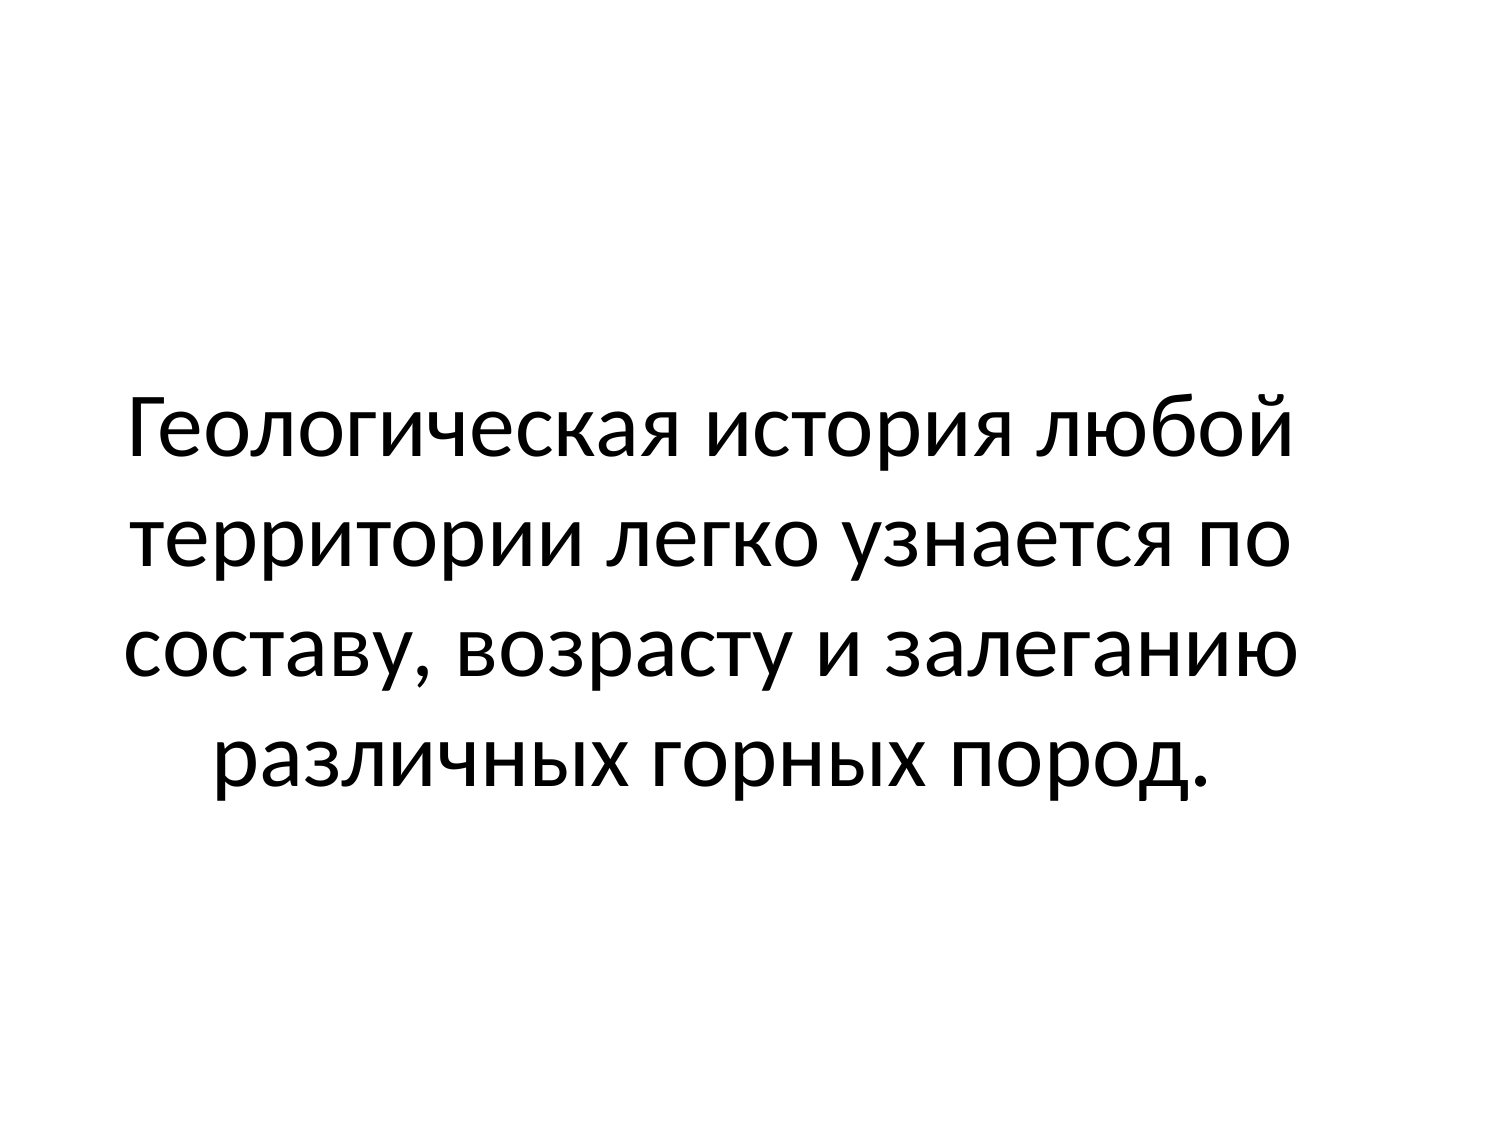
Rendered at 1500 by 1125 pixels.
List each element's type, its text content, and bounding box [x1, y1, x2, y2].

title Геологическая история любой территории легко узнается по составу, возрасту и залеганию различных горных пород. [0, 45, 1425, 1125]
